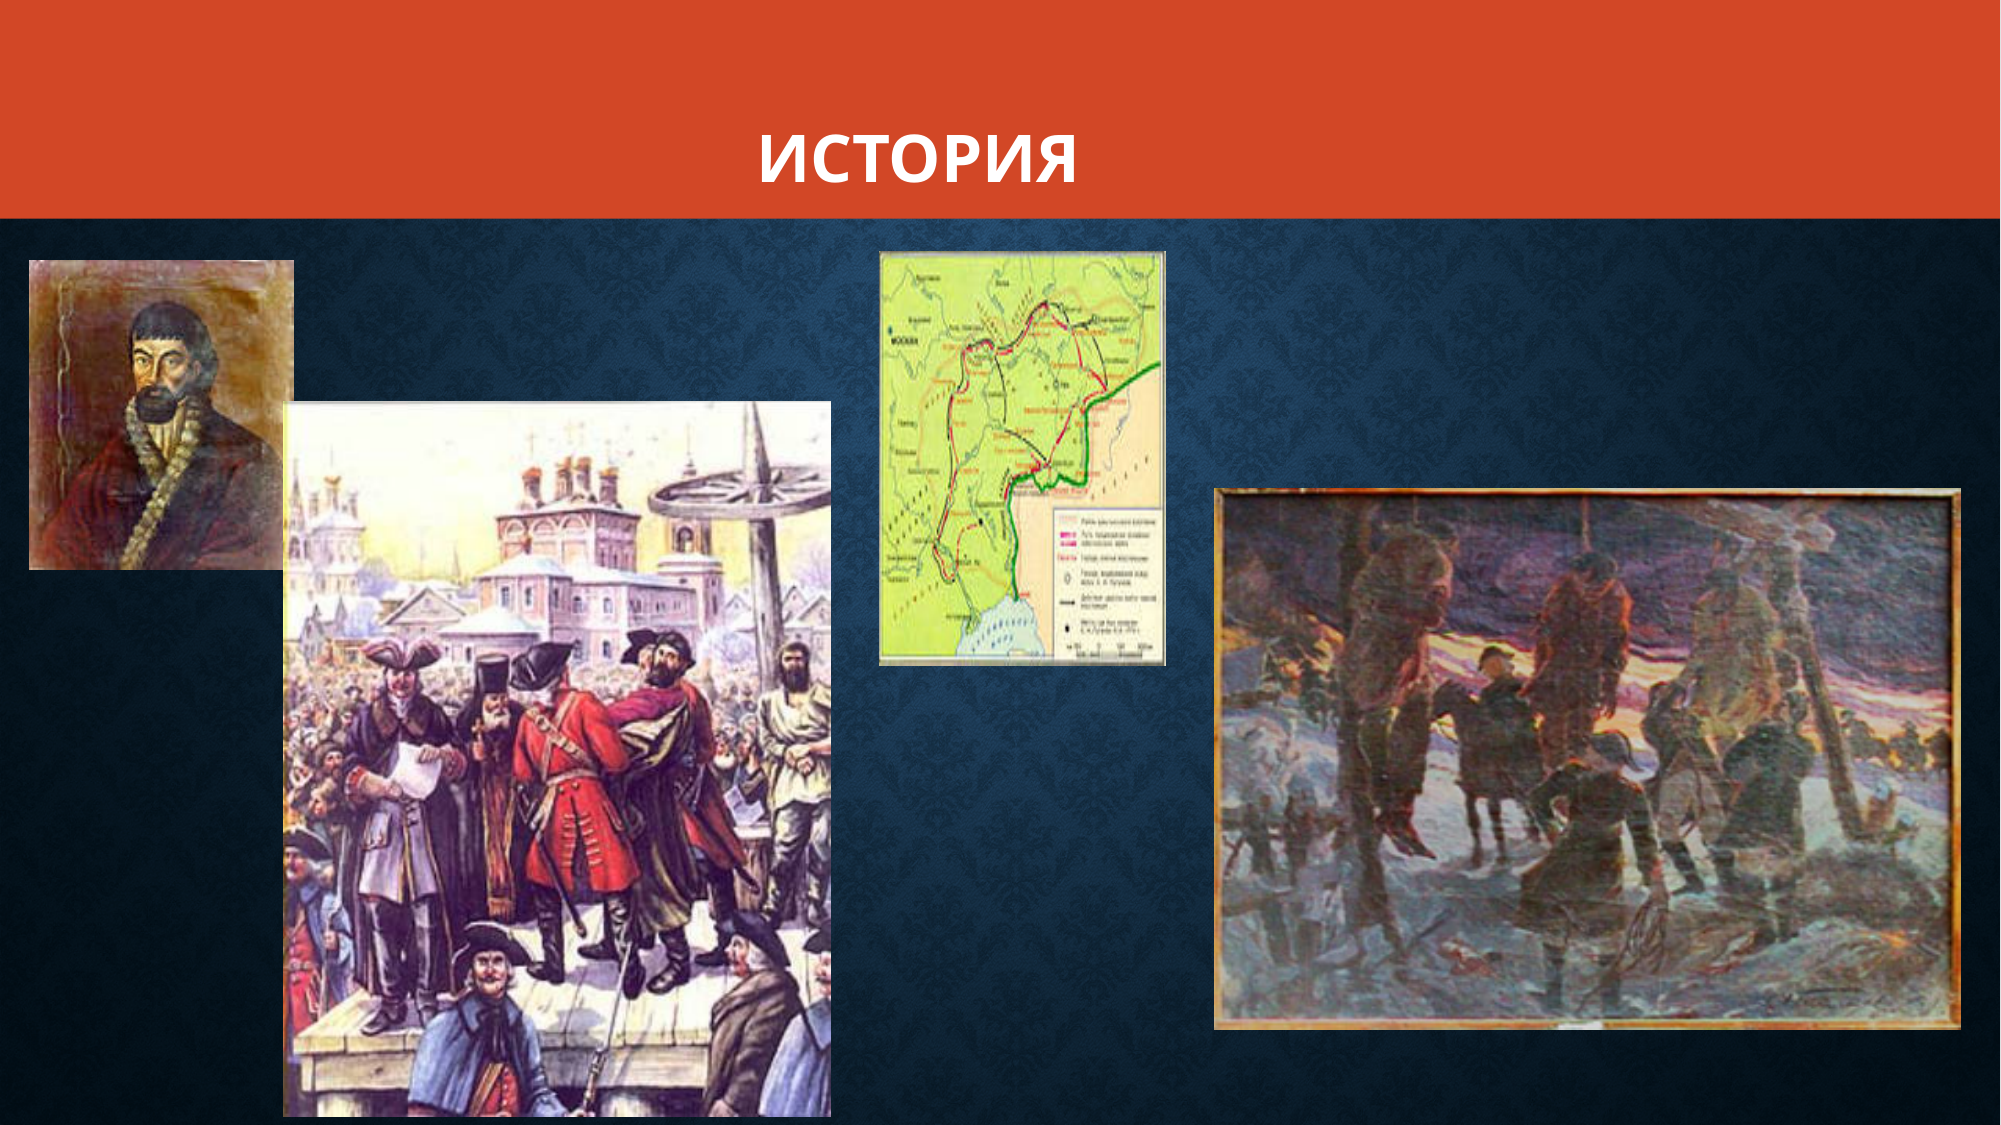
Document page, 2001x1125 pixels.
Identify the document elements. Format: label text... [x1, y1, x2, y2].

picture [1214, 487, 1962, 1031]
title [149, 99, 1849, 318]
picture [28, 259, 831, 1118]
picture [879, 251, 1167, 666]
list ИСТОРИЯ [112, 29, 1513, 206]
